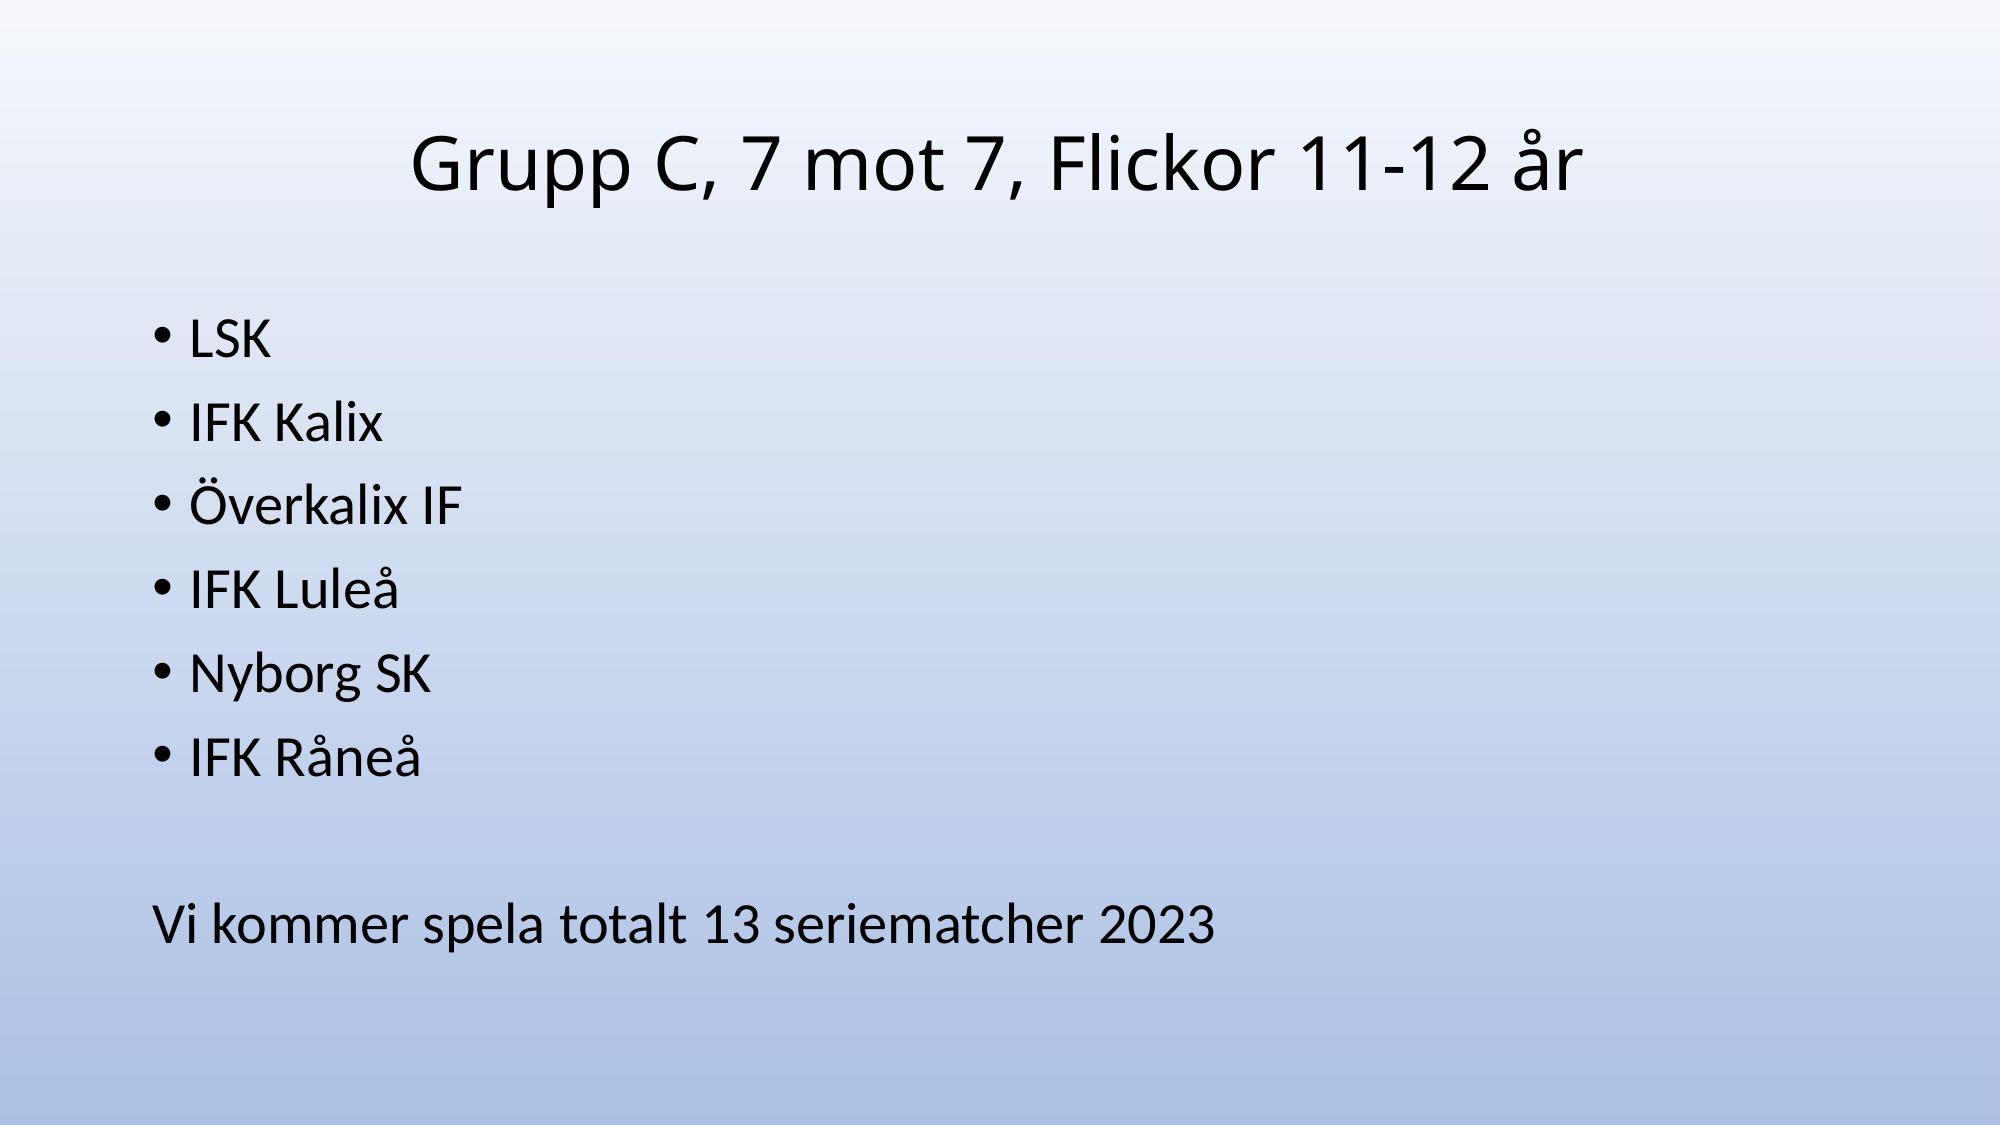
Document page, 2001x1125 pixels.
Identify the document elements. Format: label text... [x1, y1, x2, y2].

title Grupp C, 7 mot 7, Flickor 11-12 år [137, 59, 1863, 278]
list LSK IFK Kalix Överkalix IF IFK Luleå Nyborg SK IFK Råneå Vi kommer spela totalt 13 seriematcher 2023 [137, 299, 1863, 1014]
